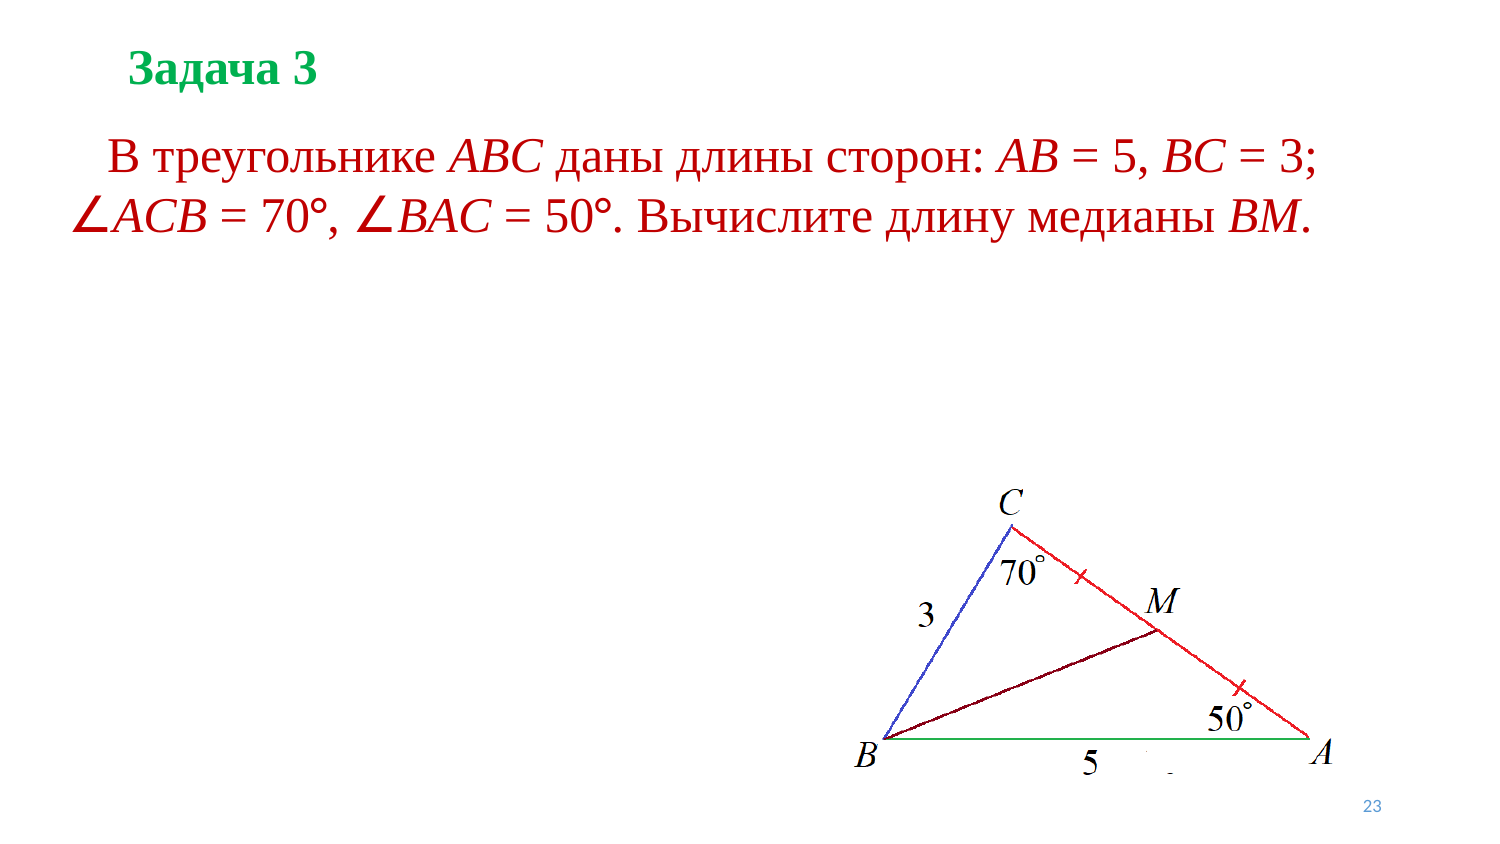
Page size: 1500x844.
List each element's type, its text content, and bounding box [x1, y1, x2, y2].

subtitle В треугольнике ABC даны длины сторон: AB = 5, BC = 3; ∠ACB = 70°, ∠BAC = 50°. Вычислите длину медианы BM. [53, 114, 1471, 800]
title Задача 3 [112, 32, 1376, 103]
slide_number 23 [1059, 789, 1397, 827]
picture [840, 469, 1495, 789]
